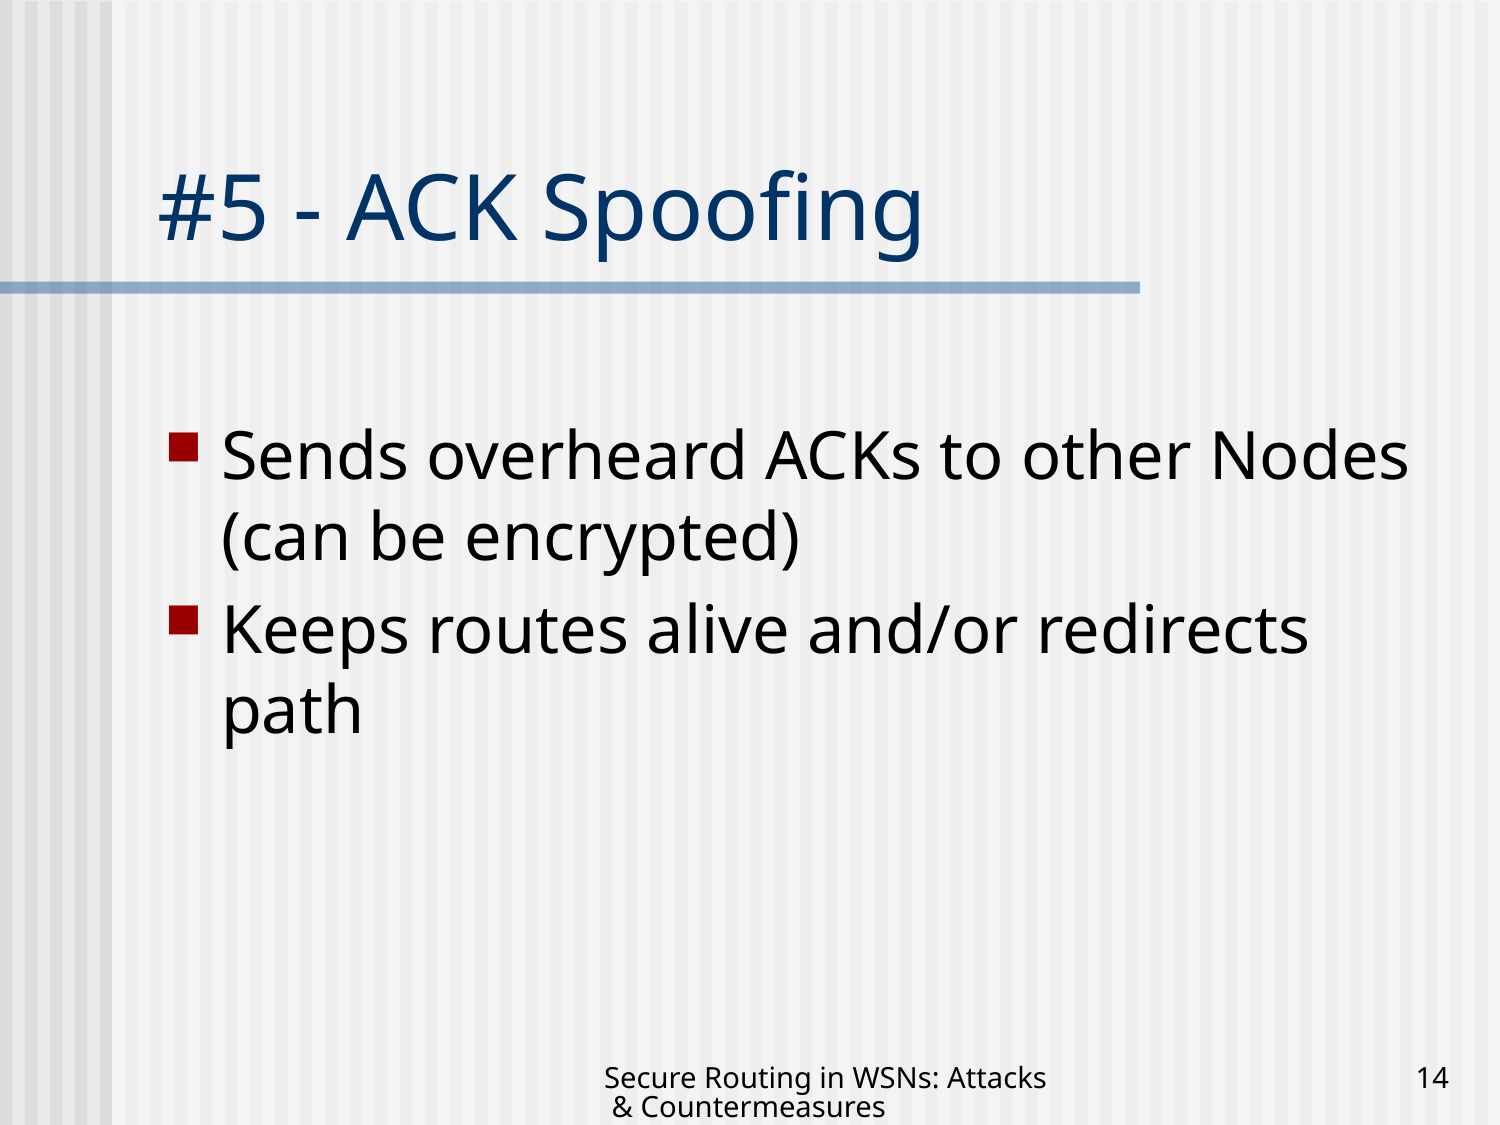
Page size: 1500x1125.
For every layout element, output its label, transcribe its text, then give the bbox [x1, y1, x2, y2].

title #5 - ACK Spoofing [142, 141, 1482, 267]
footer Secure Routing in WSNs: Attacks & Countermeasures [589, 1031, 1064, 1107]
slide_number 14 [1151, 1031, 1465, 1107]
list Sends overheard ACKs to other Nodes (can be encrypted) Keeps routes alive and/or redirects path [149, 312, 1481, 1000]
